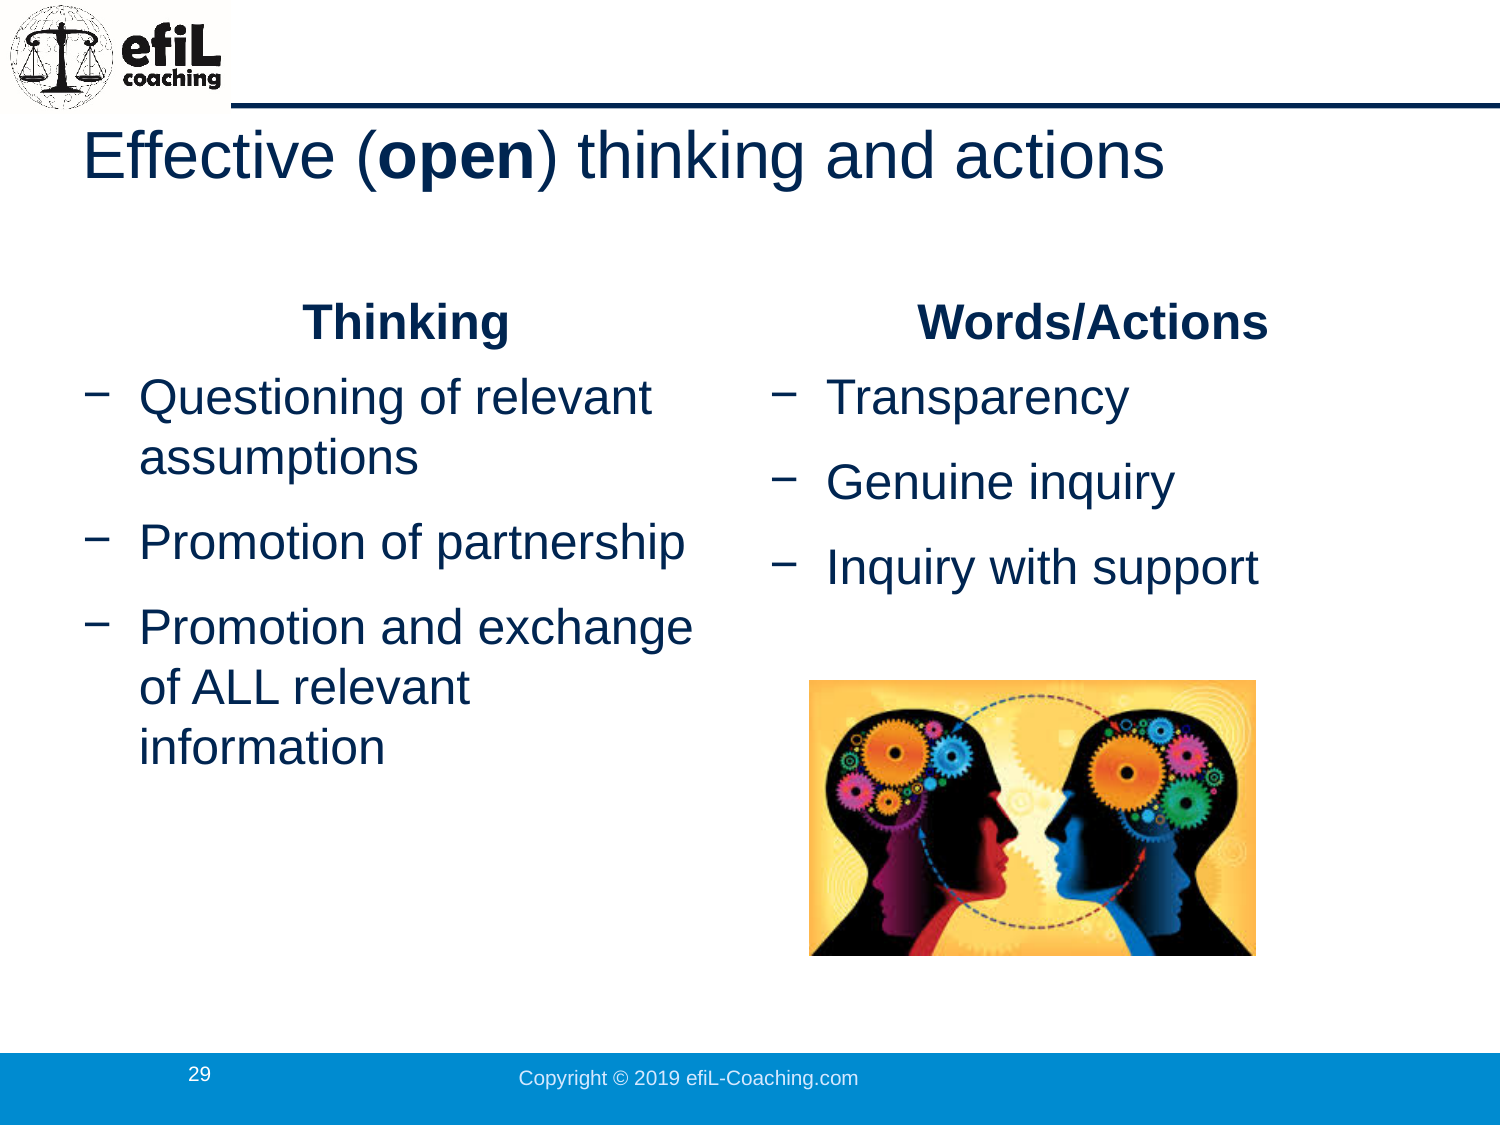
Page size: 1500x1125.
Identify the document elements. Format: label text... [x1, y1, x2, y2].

slide_number 29 [180, 1052, 258, 1106]
list Transparency Genuine inquiry Inquiry with support [761, 356, 1426, 1006]
picture [808, 680, 1257, 957]
list Words/Actions [761, 251, 1426, 356]
picture [0, 0, 231, 114]
text_box Copyright © 2019 efiL-Coaching.com [503, 1057, 874, 1097]
title Effective (open) thinking and actions [74, 113, 1426, 202]
list Thinking [74, 251, 738, 356]
list Questioning of relevant assumptions Promotion of partnership Promotion and exchange of ALL relevant information [74, 356, 738, 1006]
